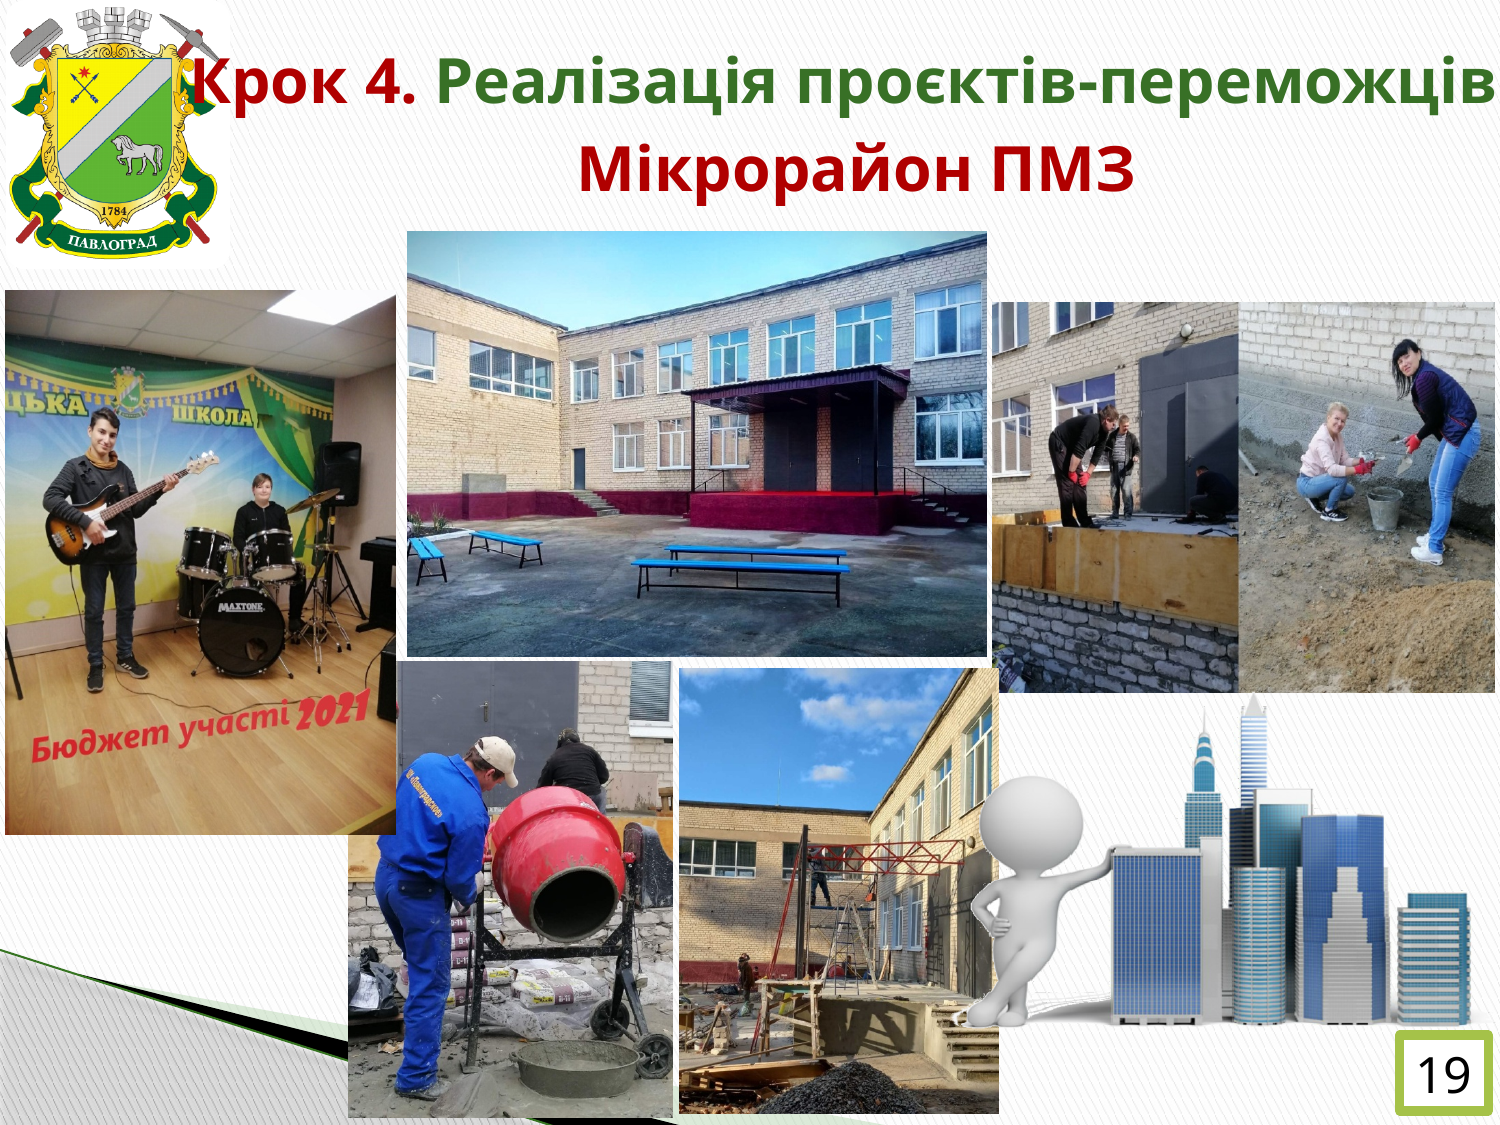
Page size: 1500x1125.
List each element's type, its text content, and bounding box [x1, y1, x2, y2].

slide_number 19 [1395, 1055, 1493, 1116]
text_box Мікрорайон ПМЗ [324, 149, 1388, 208]
title Крок 4. Реалізація проєктів-переможців [236, 7, 1500, 149]
picture [407, 231, 1500, 1114]
picture [5, 290, 673, 1118]
picture [5, 0, 231, 270]
